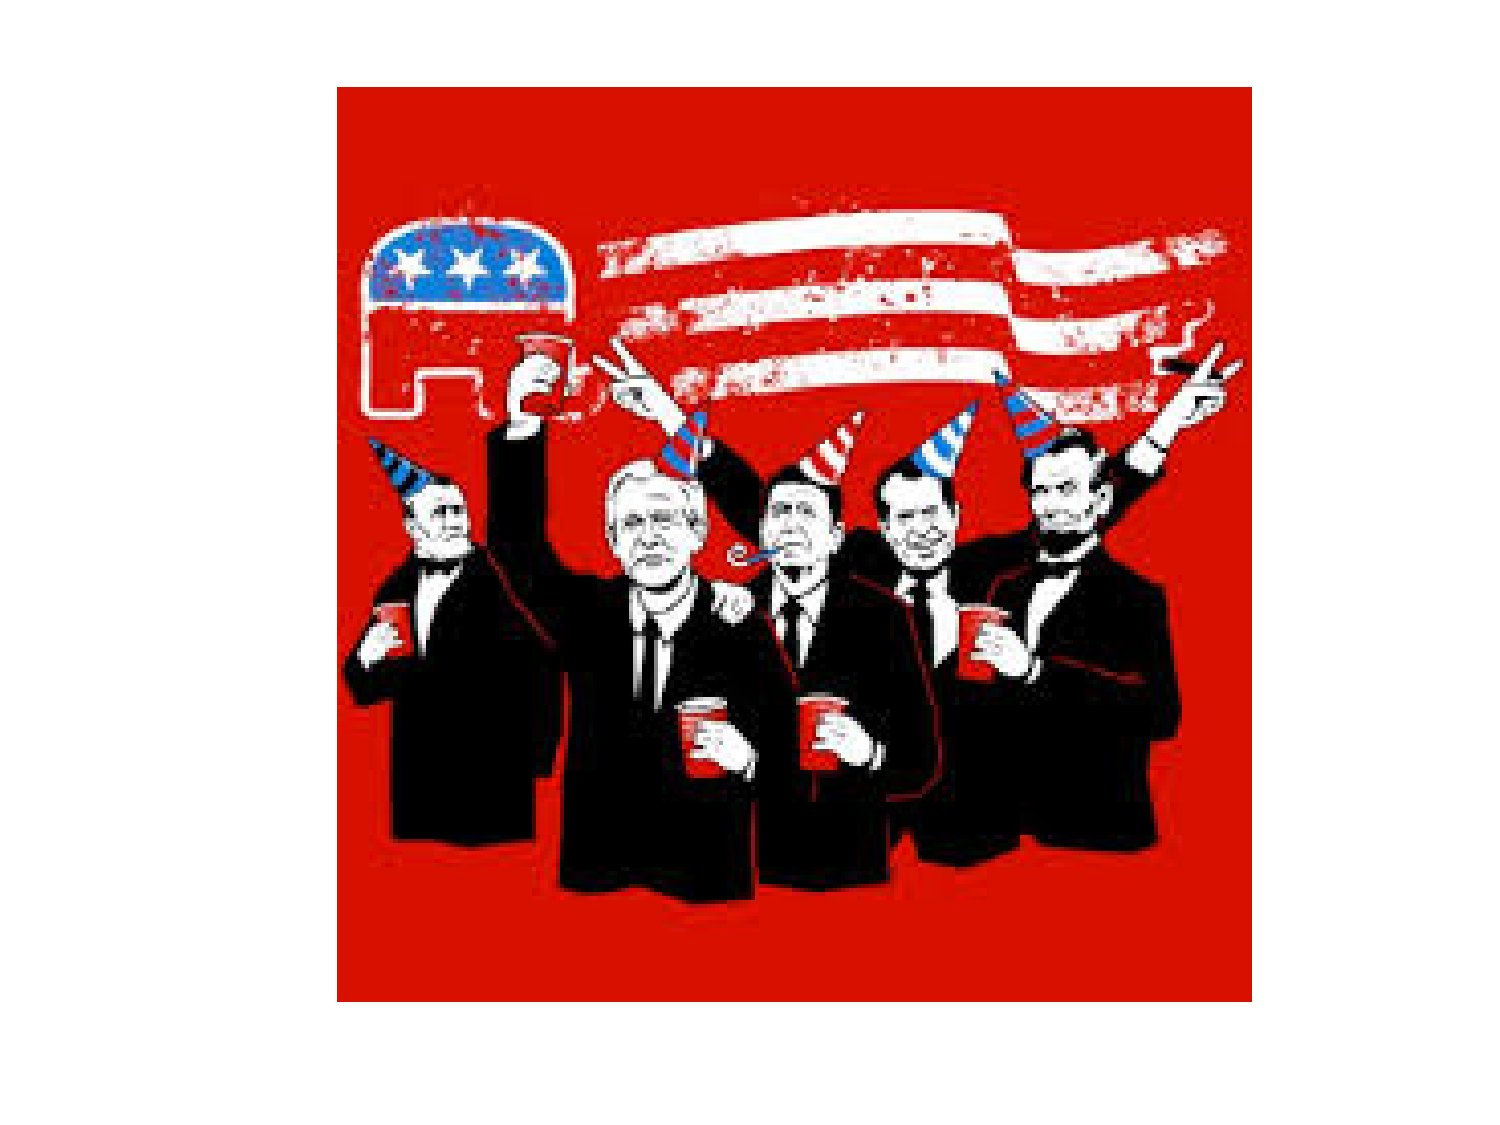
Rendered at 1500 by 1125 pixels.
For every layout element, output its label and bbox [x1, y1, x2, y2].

picture [337, 87, 1252, 1002]
